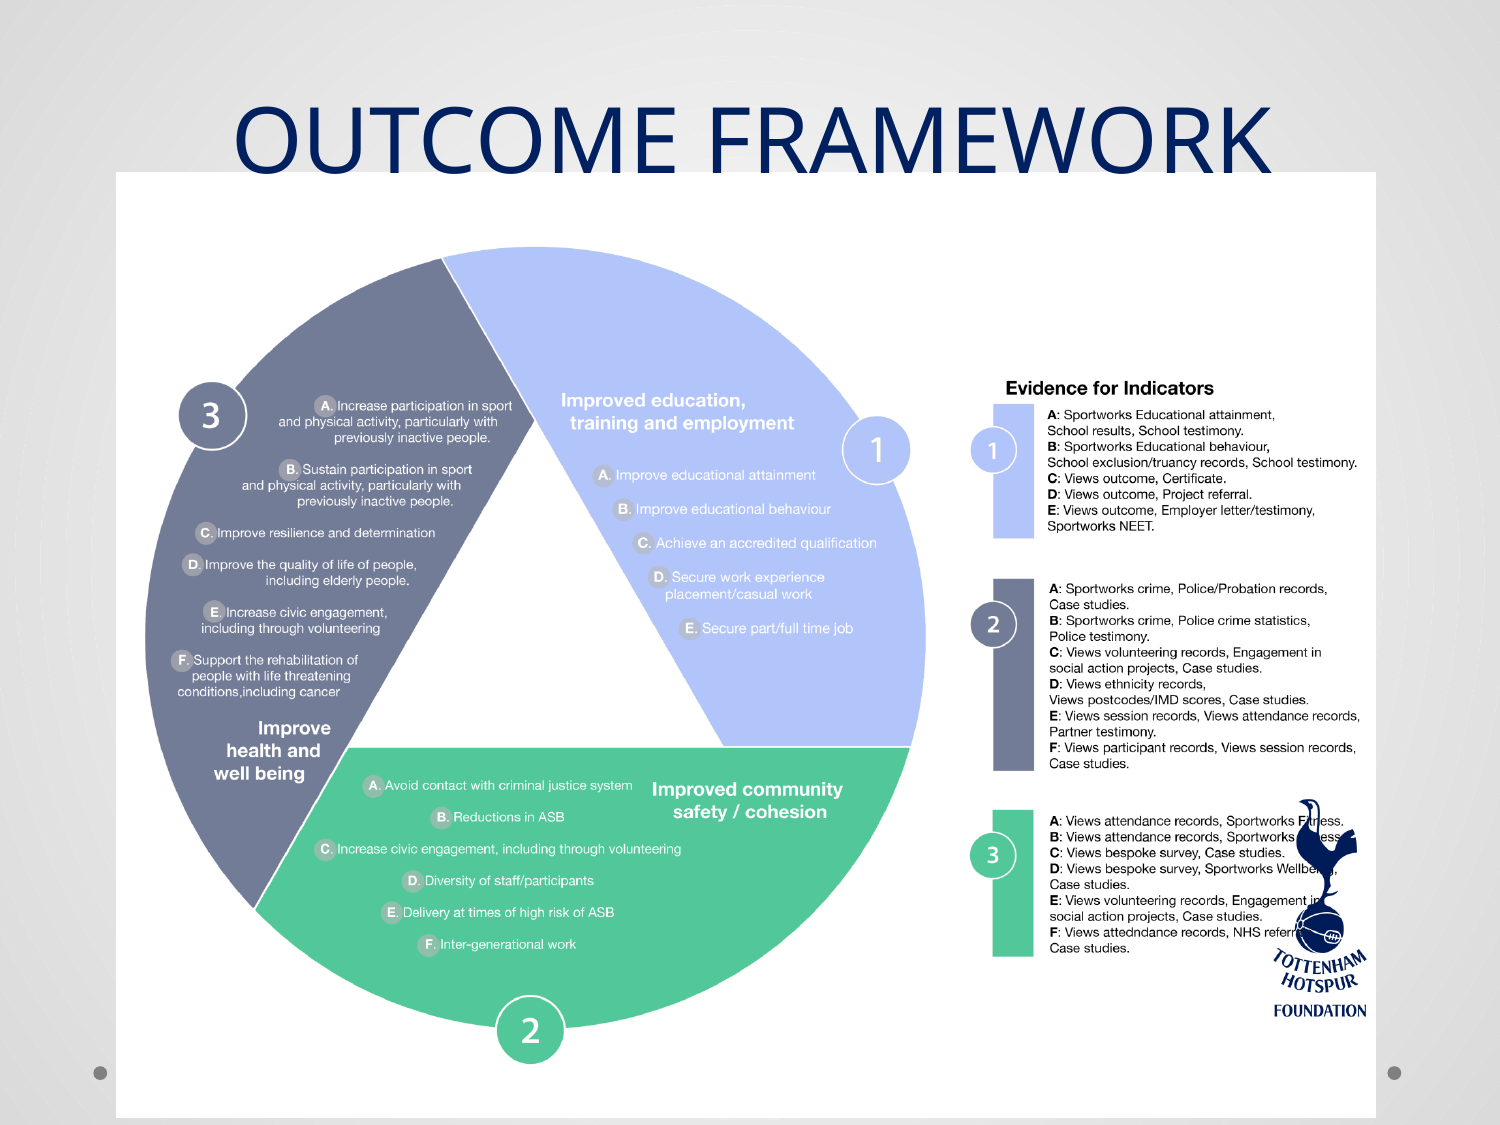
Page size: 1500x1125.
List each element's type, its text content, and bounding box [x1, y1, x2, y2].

picture [1233, 767, 1407, 1062]
title OUTCOME FRAMEWORK [76, 0, 1427, 199]
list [115, 172, 1377, 1118]
